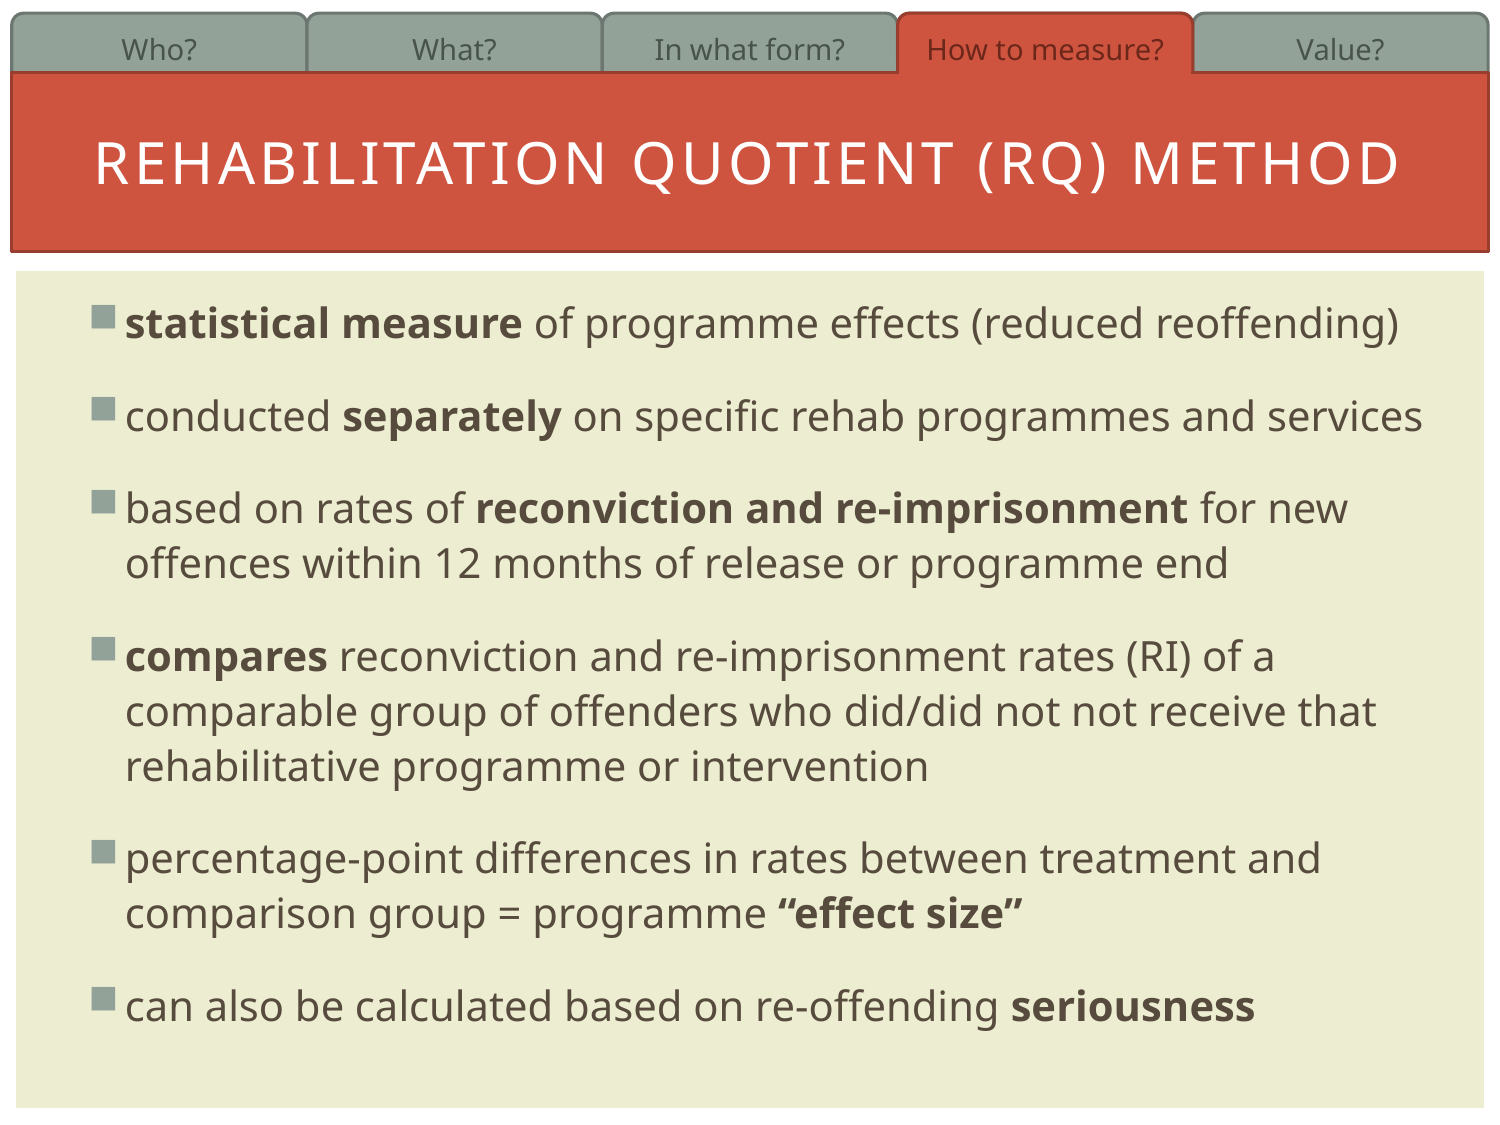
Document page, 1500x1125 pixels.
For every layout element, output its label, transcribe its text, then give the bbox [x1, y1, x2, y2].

list statistical measure of programme effects (reduced reoffending) conducted separately on specific rehab programmes and services based on rates of reconviction and re-imprisonment for new offences within 12 months of release or programme end compares reconviction and re-imprisonment rates (RI) of a comparable group of offenders who did/did not not receive that rehabilitative programme or intervention percentage-point differences in rates between treatment and comparison group = programme “effect size” can also be calculated based on re-offending seriousness [64, 284, 1444, 1112]
title Rehabilitation Quotient (RQ) method [11, 72, 1489, 250]
text_box [63, 133, 1438, 233]
